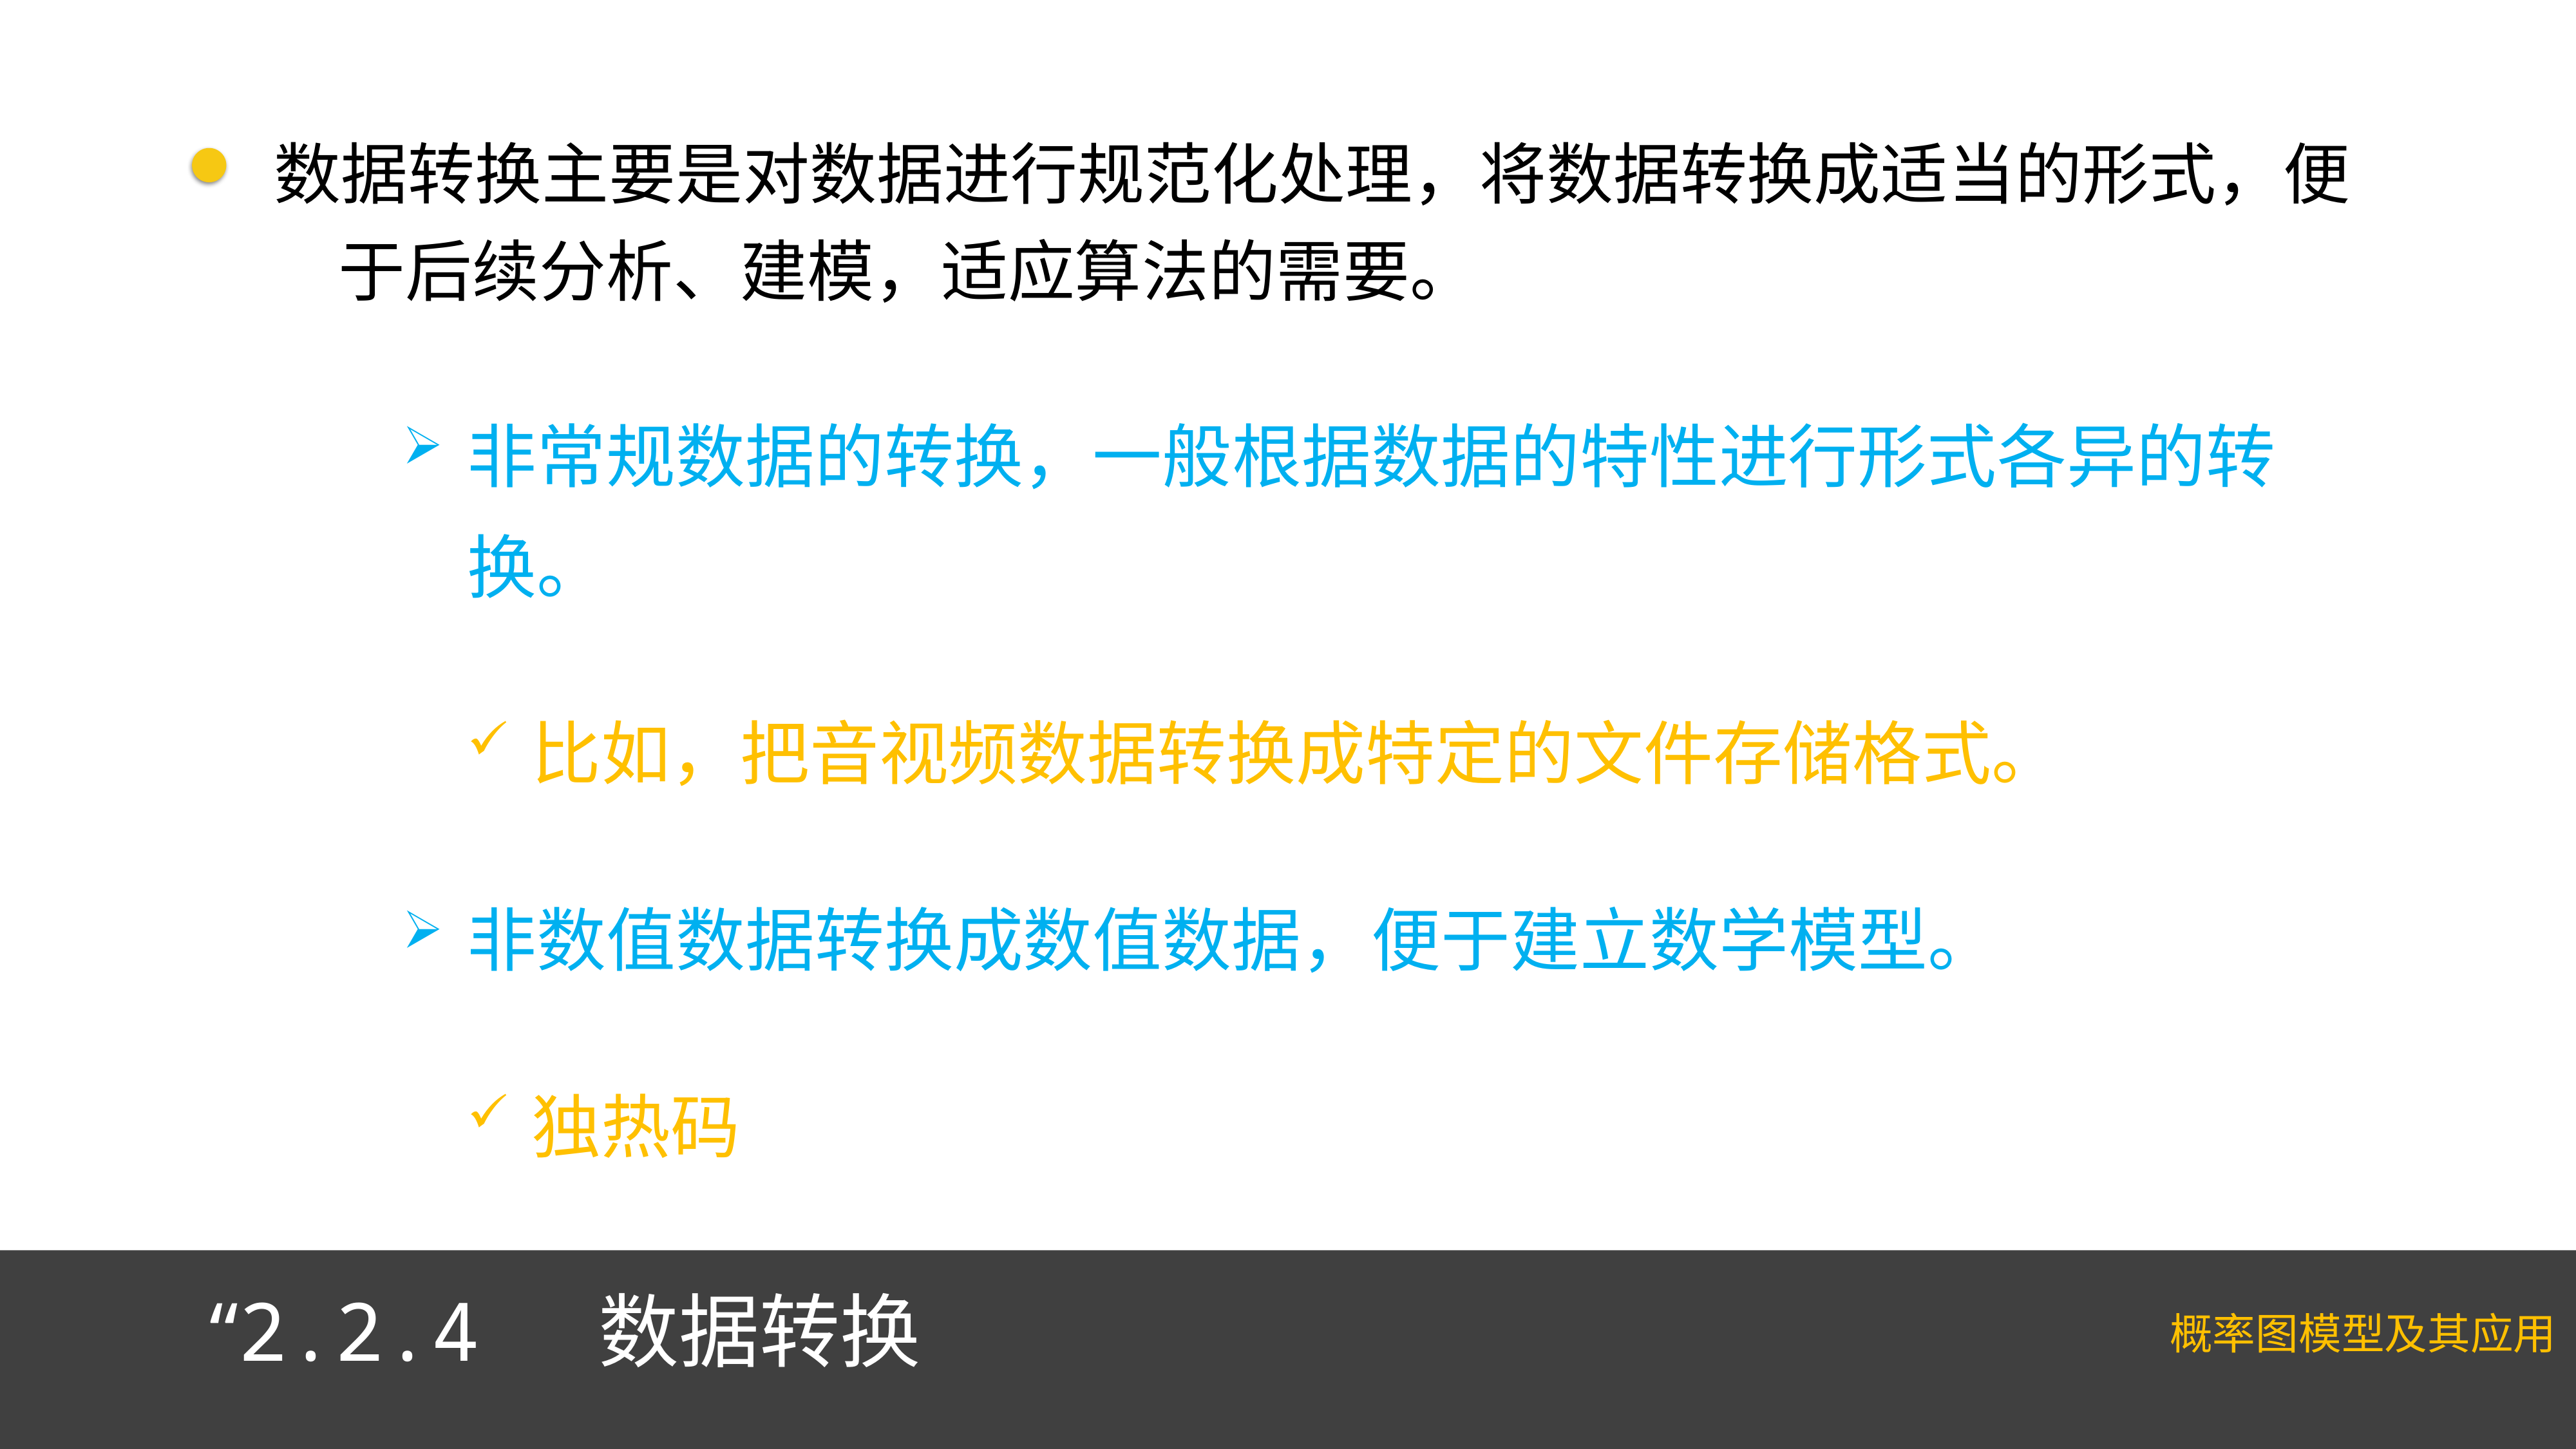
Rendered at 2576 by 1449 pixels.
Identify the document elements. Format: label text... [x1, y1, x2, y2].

list 数据转换主要是对数据进行规范化处理，将数据转换成适当的形式，便于后续分析、建模，适应算法的需要。 非常规数据的转换，一般根据数据的特性进行形式各异的转换。 比如，把音视频数据转换成特定的文件存储格式。 非数值数据转换成数值数据，便于建立数学模型。 独热码 [268, 115, 2398, 1184]
title “2.2.4 数据转换 [204, 1194, 1392, 1449]
text_box [192, 147, 227, 183]
